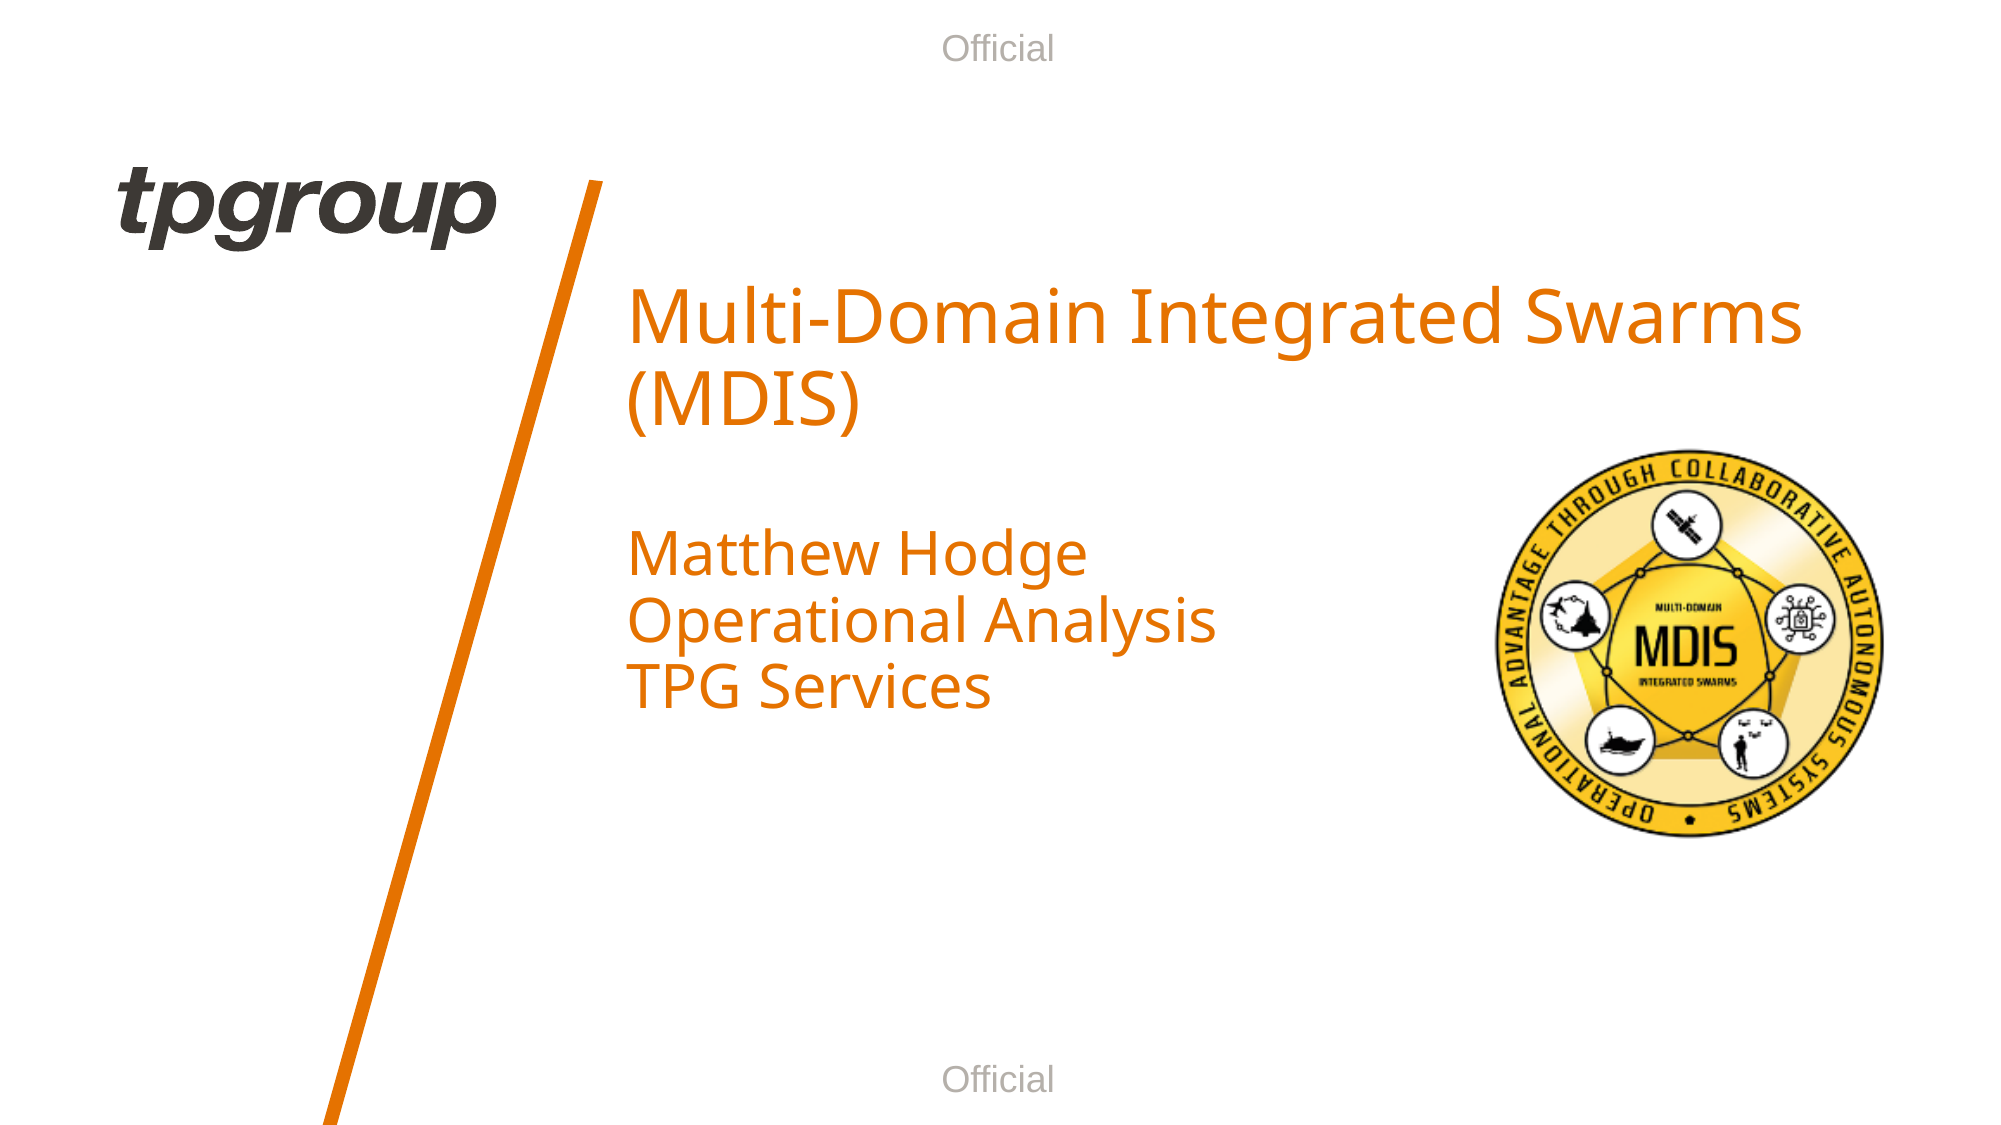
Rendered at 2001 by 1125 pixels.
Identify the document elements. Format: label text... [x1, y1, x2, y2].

picture [1491, 443, 1891, 847]
text_box Official [926, 16, 1070, 77]
text_box Official [926, 1047, 1070, 1108]
title Multi-Domain Integrated Swarms (MDIS) Matthew Hodge Operational Analysis TPG Services [626, 278, 1925, 816]
